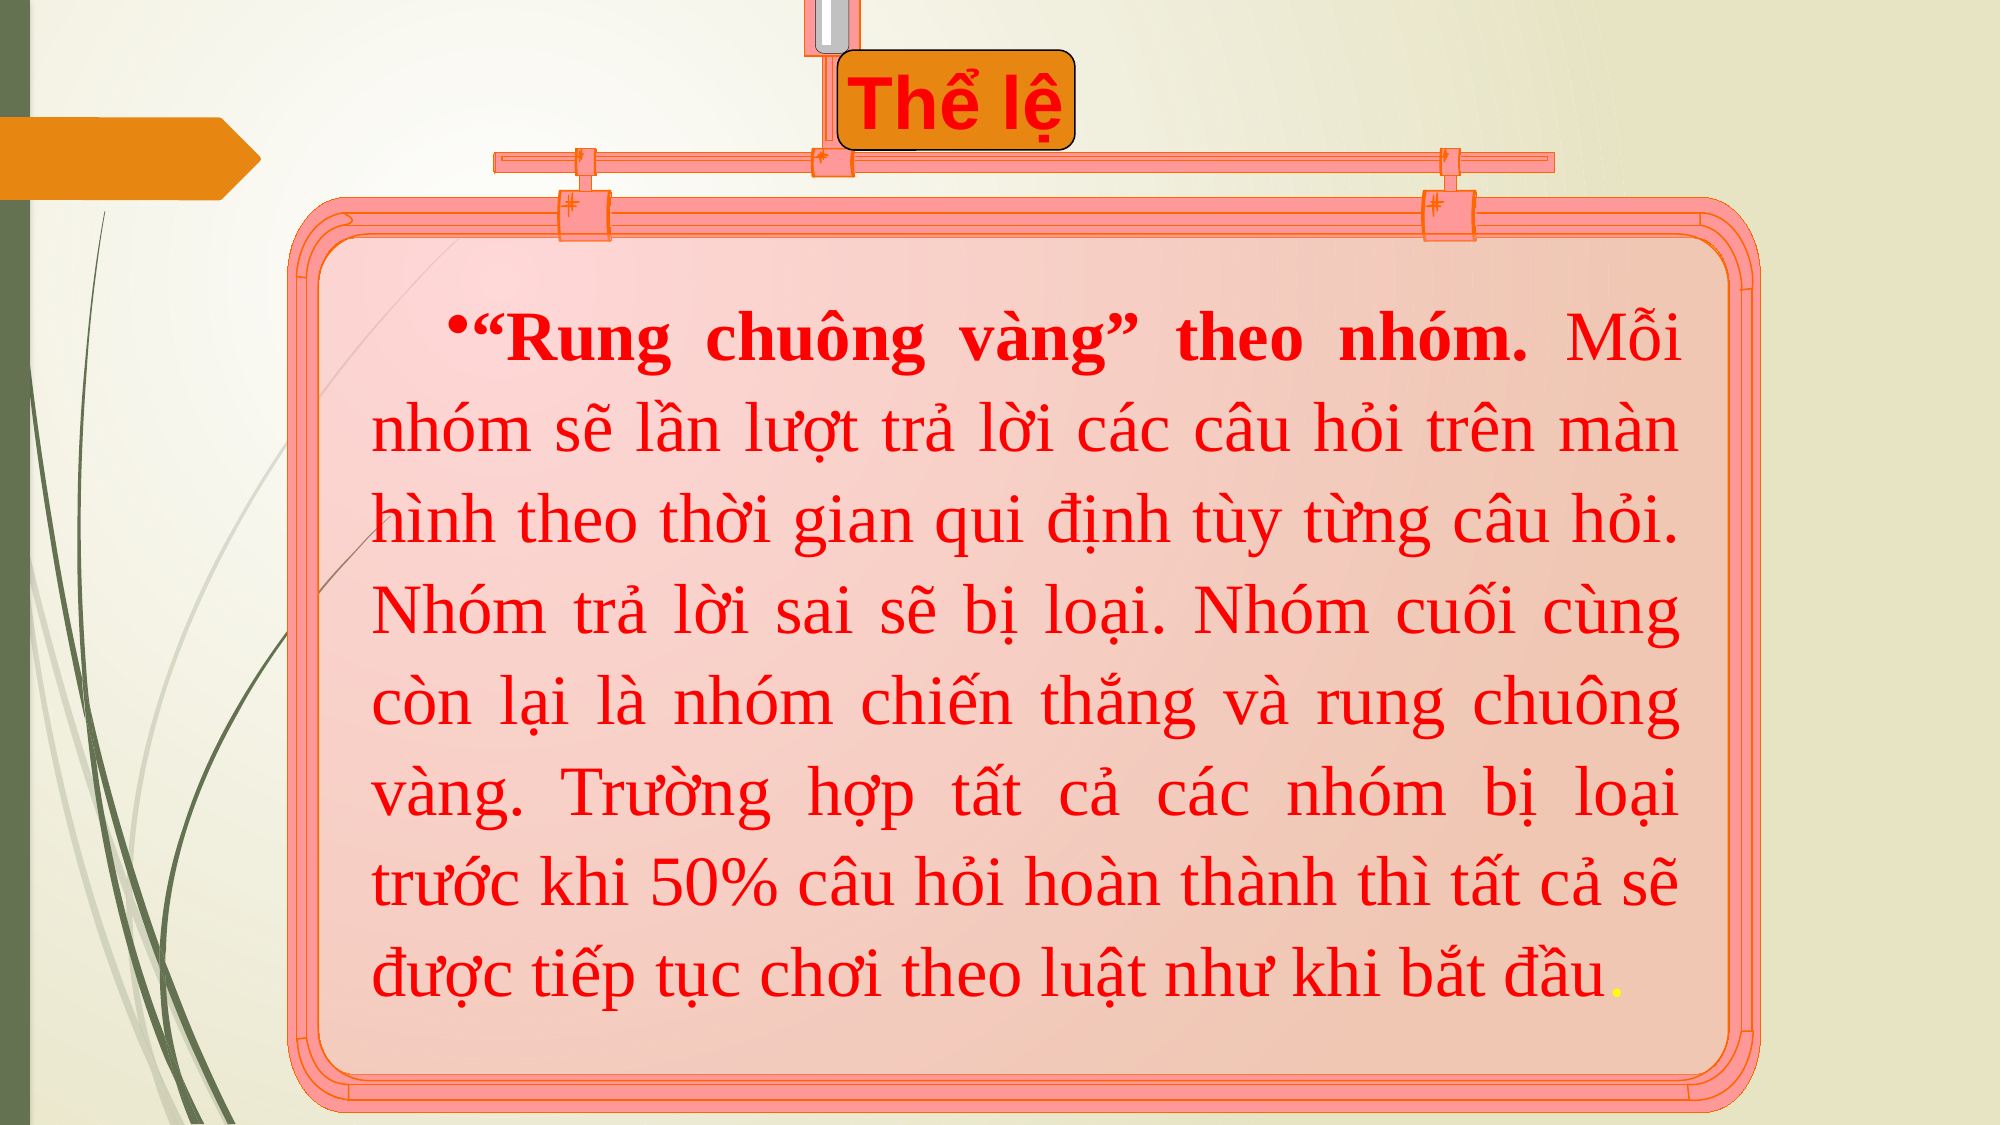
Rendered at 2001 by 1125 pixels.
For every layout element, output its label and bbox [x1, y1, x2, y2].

text_box [287, 0, 1761, 1113]
